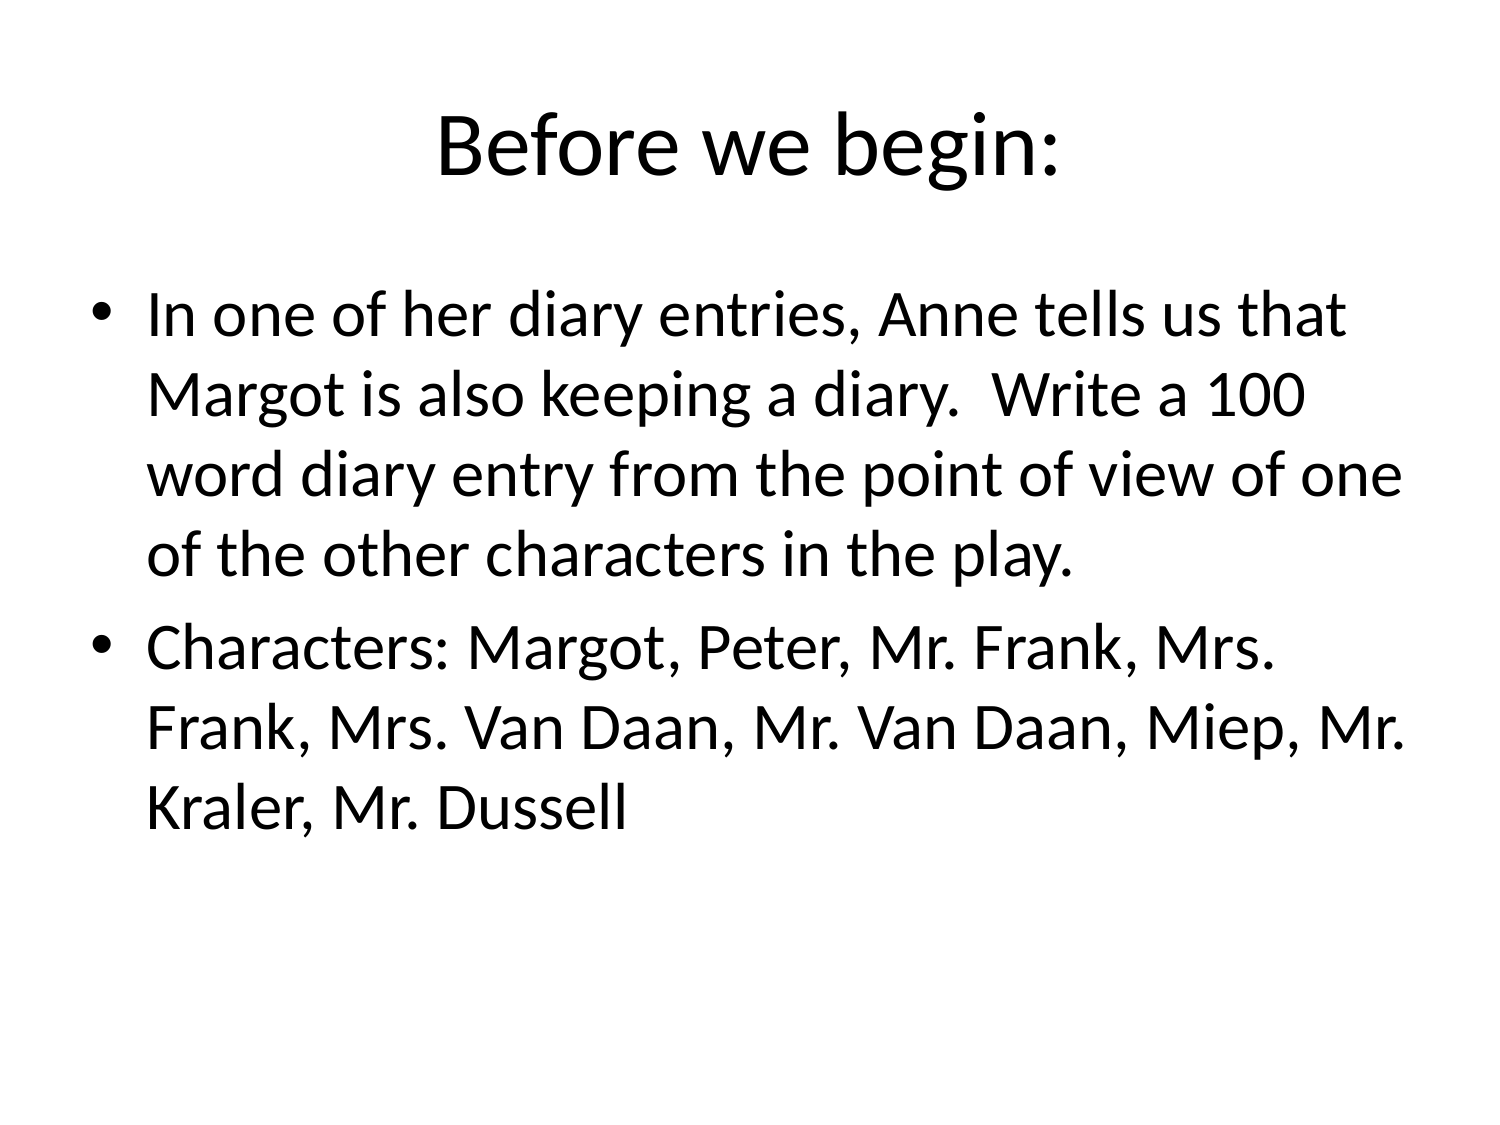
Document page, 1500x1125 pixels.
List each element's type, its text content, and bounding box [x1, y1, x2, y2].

list In one of her diary entries, Anne tells us that Margot is also keeping a diary. Write a 100 word diary entry from the point of view of one of the other characters in the play. Characters: Margot, Peter, Mr. Frank, Mrs. Frank, Mrs. Van Daan, Mr. Van Daan, Miep, Mr. Kraler, Mr. Dussell [75, 262, 1425, 1005]
title Before we begin: [75, 45, 1425, 233]
